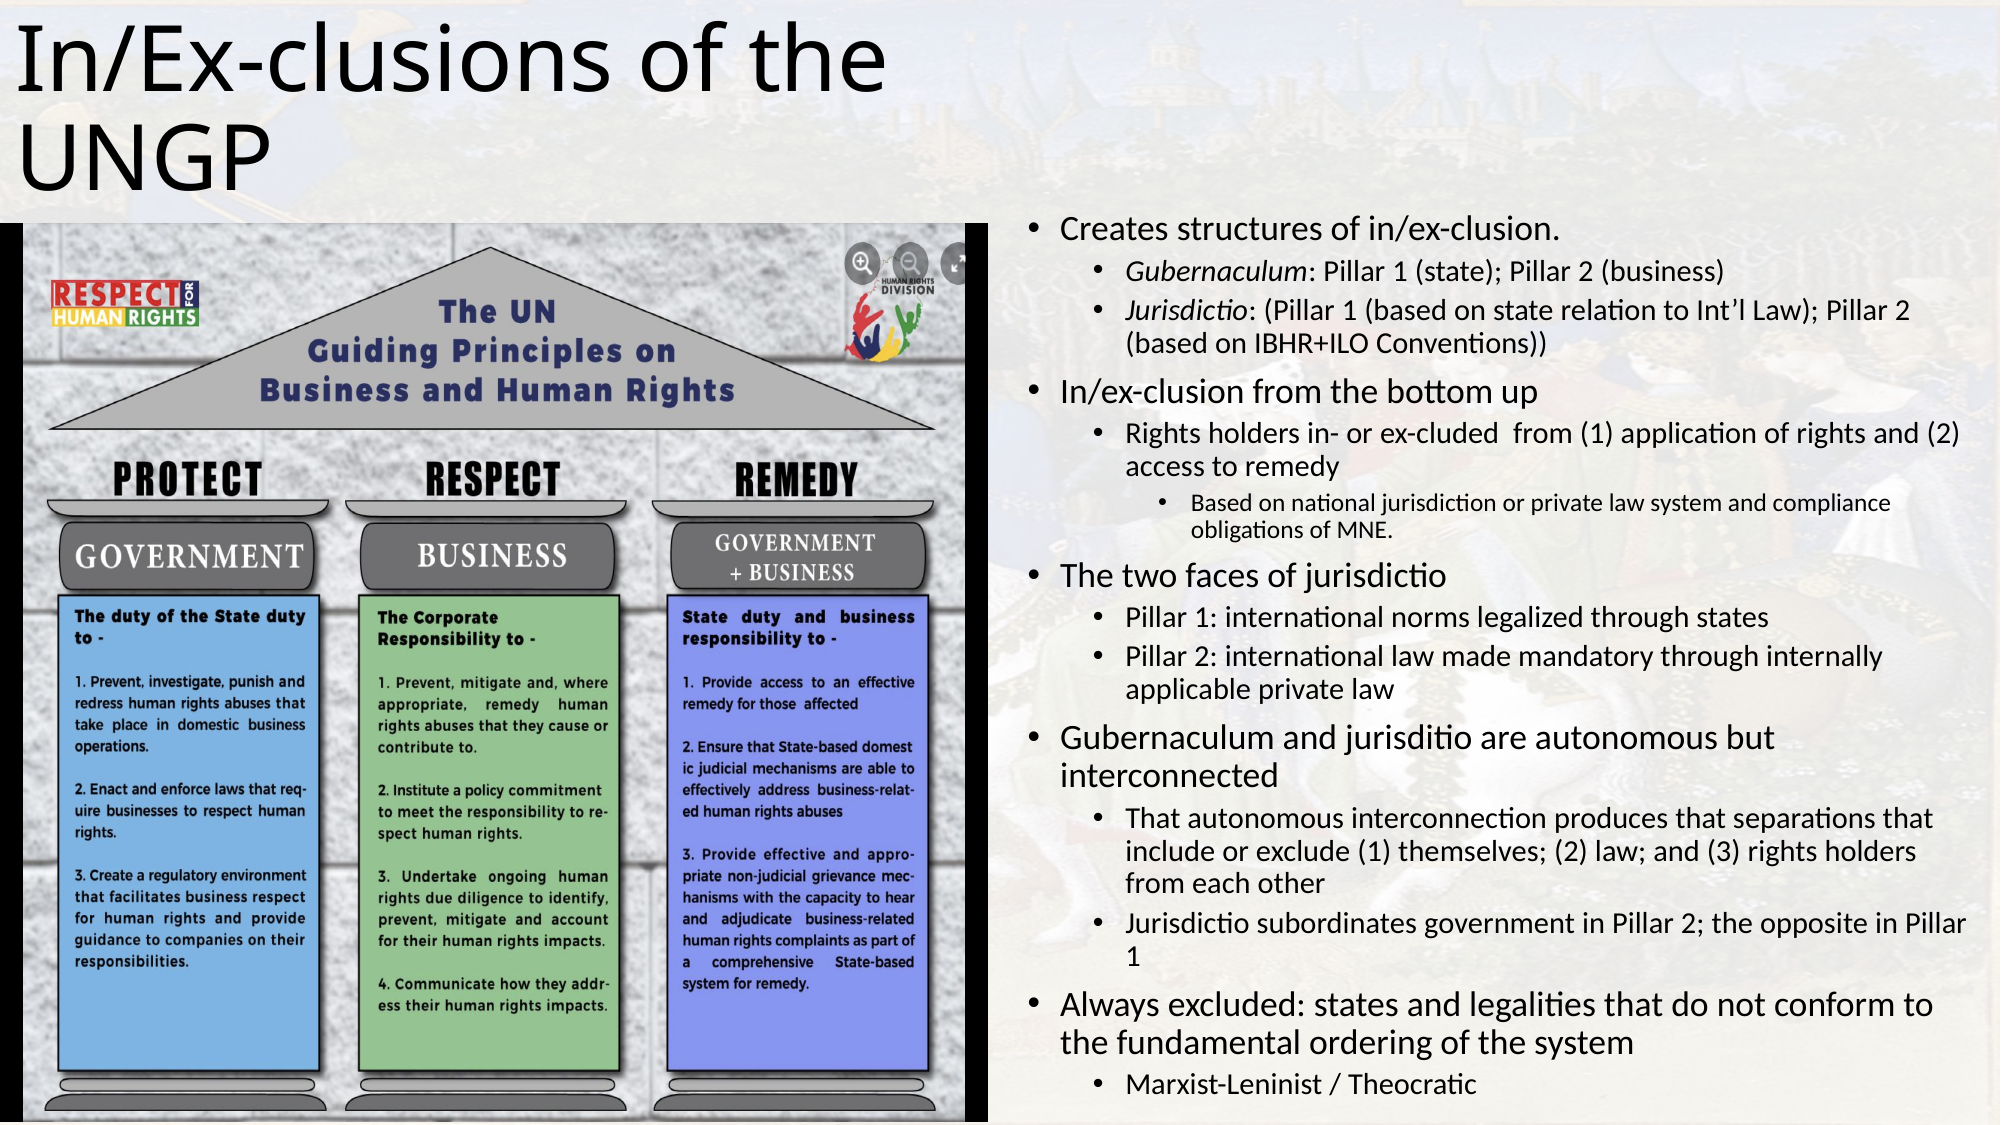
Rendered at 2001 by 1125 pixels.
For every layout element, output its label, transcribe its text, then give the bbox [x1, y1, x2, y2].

title In/Ex-clusions of the UNGP [0, 3, 1046, 221]
list Creates structures of in/ex-clusion. Gubernaculum: Pillar 1 (state); Pillar 2 (business) Jurisdictio: (Pillar 1 (based on state relation to Int’l Law); Pillar 2 (based on IBHR+ILO Conventions)) In/ex-clusion from the bottom up Rights holders in- or ex-cluded from (1) application of rights and (2) access to remedy Based on national jurisdiction or private law system and compliance obligations of MNE. The two faces of jurisdictio Pillar 1: international norms legalized through states Pillar 2: international law made mandatory through internally applicable private law Gubernaculum and jurisditio are autonomous but interconnected That autonomous interconnection produces that separations that include or exclude (1) themselves; (2) law; and (3) rights holders from each other Jurisdictio subordinates government in Pillar 2; the opposite in Pillar 1 Always excluded: states and legalities that do not conform to the fundamental ordering of the system Marxist-Leninist / Theocratic [1012, 202, 1985, 1122]
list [0, 223, 988, 1122]
